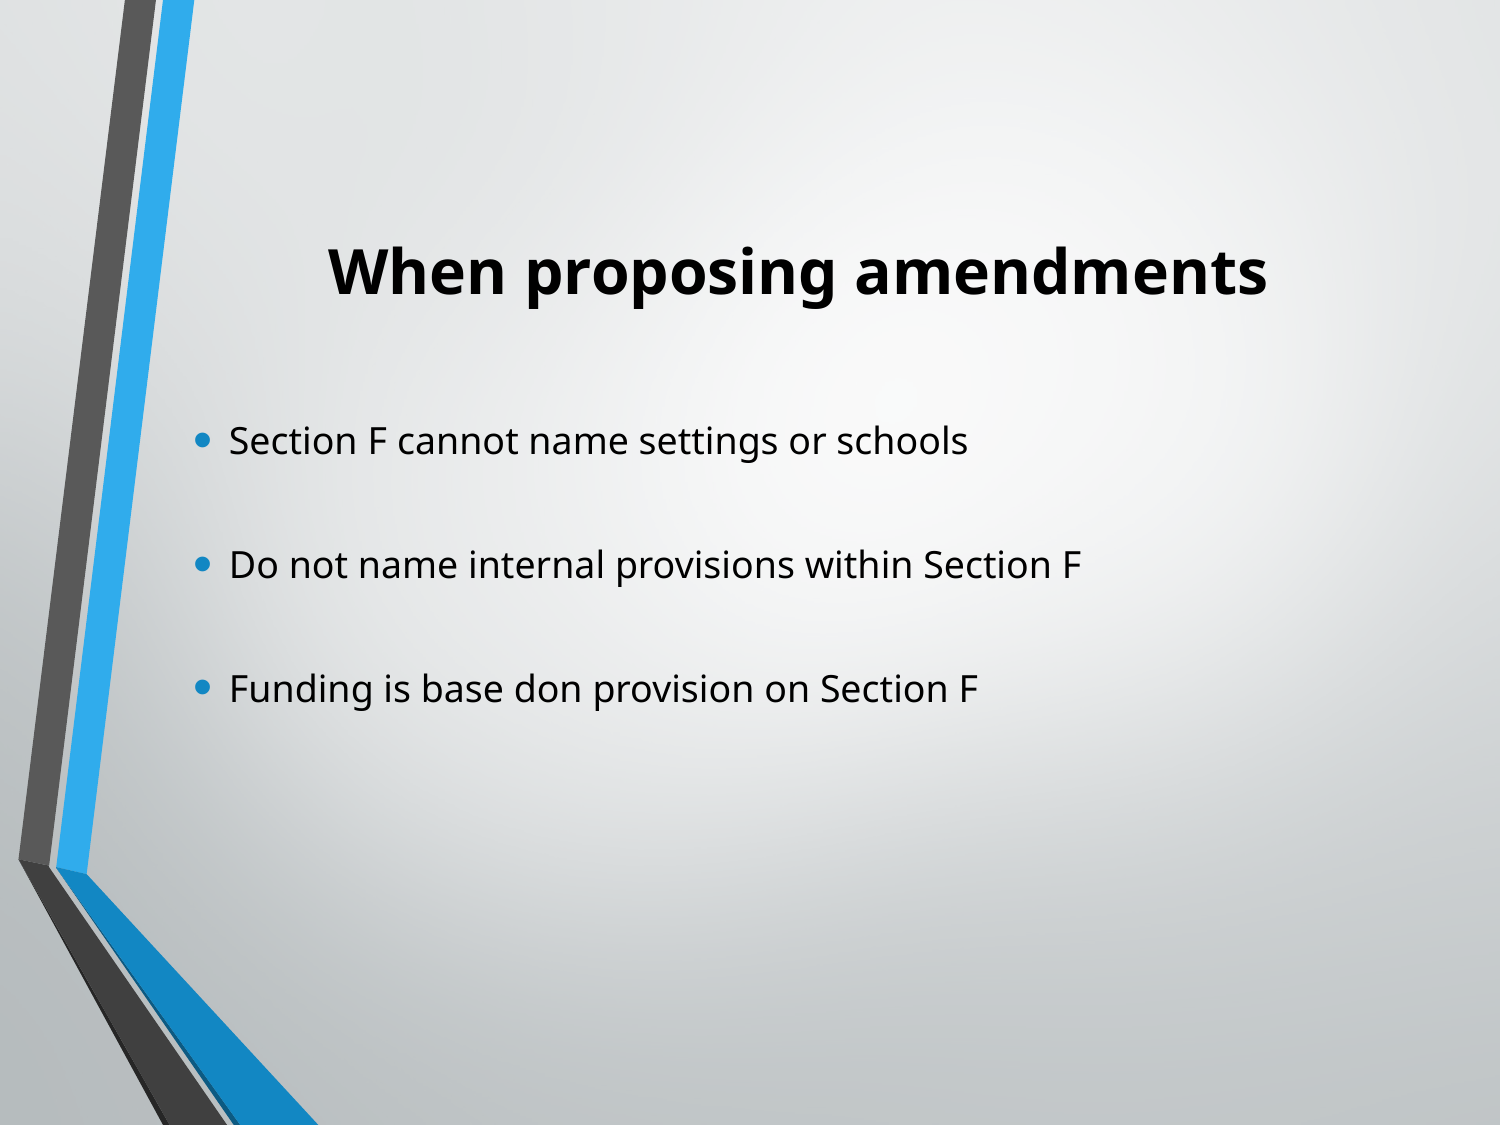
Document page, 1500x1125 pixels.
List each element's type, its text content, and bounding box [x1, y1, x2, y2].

list Section F cannot name settings or schools Do not name internal provisions within Section F Funding is base don provision on Section F [182, 349, 1416, 854]
title When proposing amendments [182, 224, 1416, 315]
